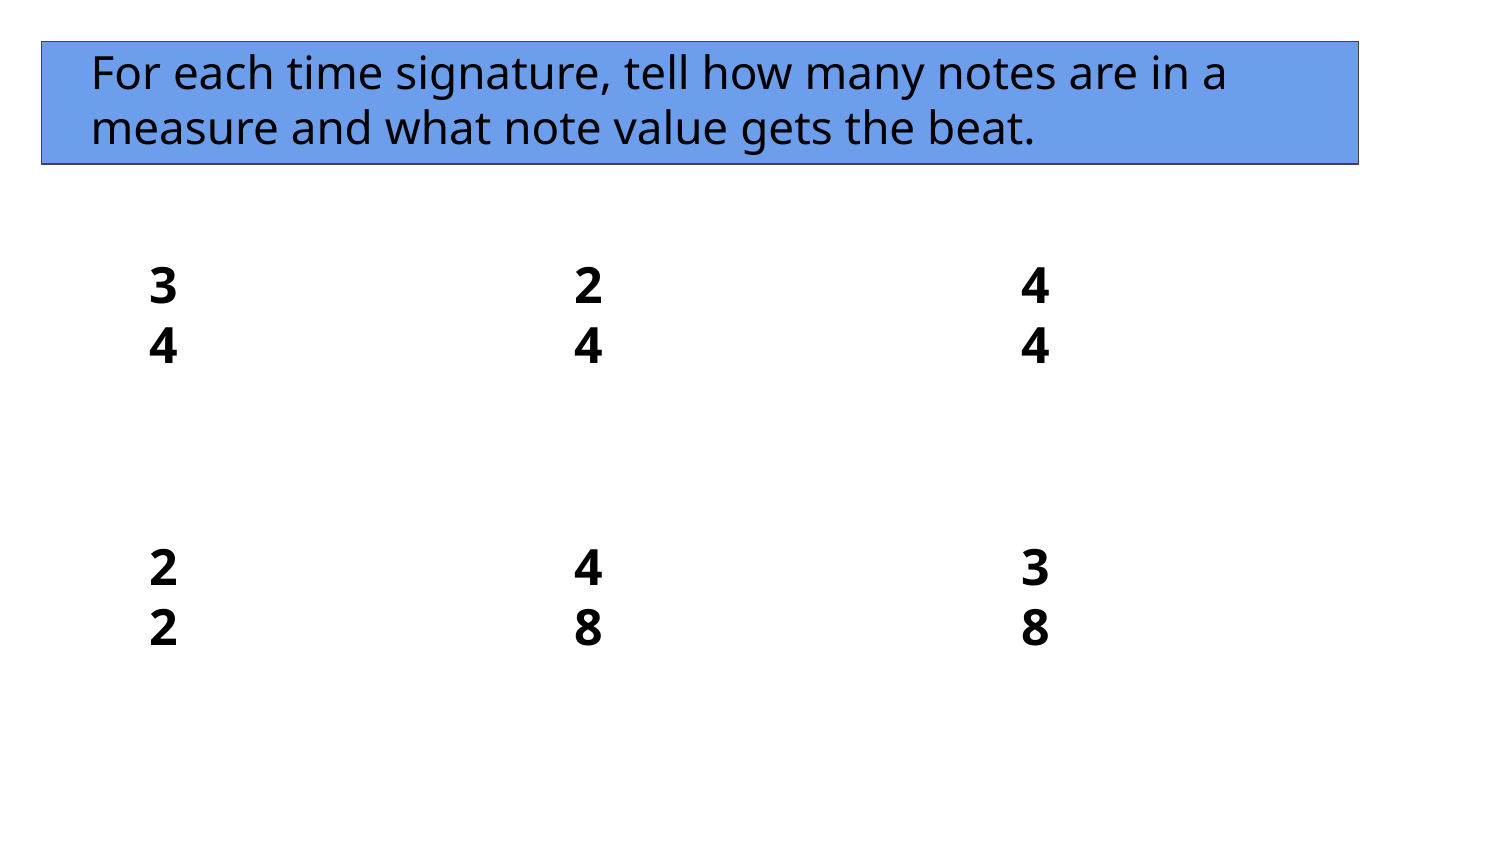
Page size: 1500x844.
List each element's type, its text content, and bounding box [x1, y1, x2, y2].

text_box 4 4 [1006, 238, 1158, 380]
text_box 2 4 [559, 238, 711, 380]
text_box [1280, 41, 1359, 165]
text_box 3 4 [134, 238, 286, 380]
text_box For each time signature, tell how many notes are in a measure and what note value gets the beat. [75, 28, 1280, 229]
text_box [41, 41, 75, 165]
text_box 2 2 [134, 520, 286, 662]
text_box 4 8 [559, 520, 711, 662]
text_box 3 8 [1006, 520, 1158, 662]
